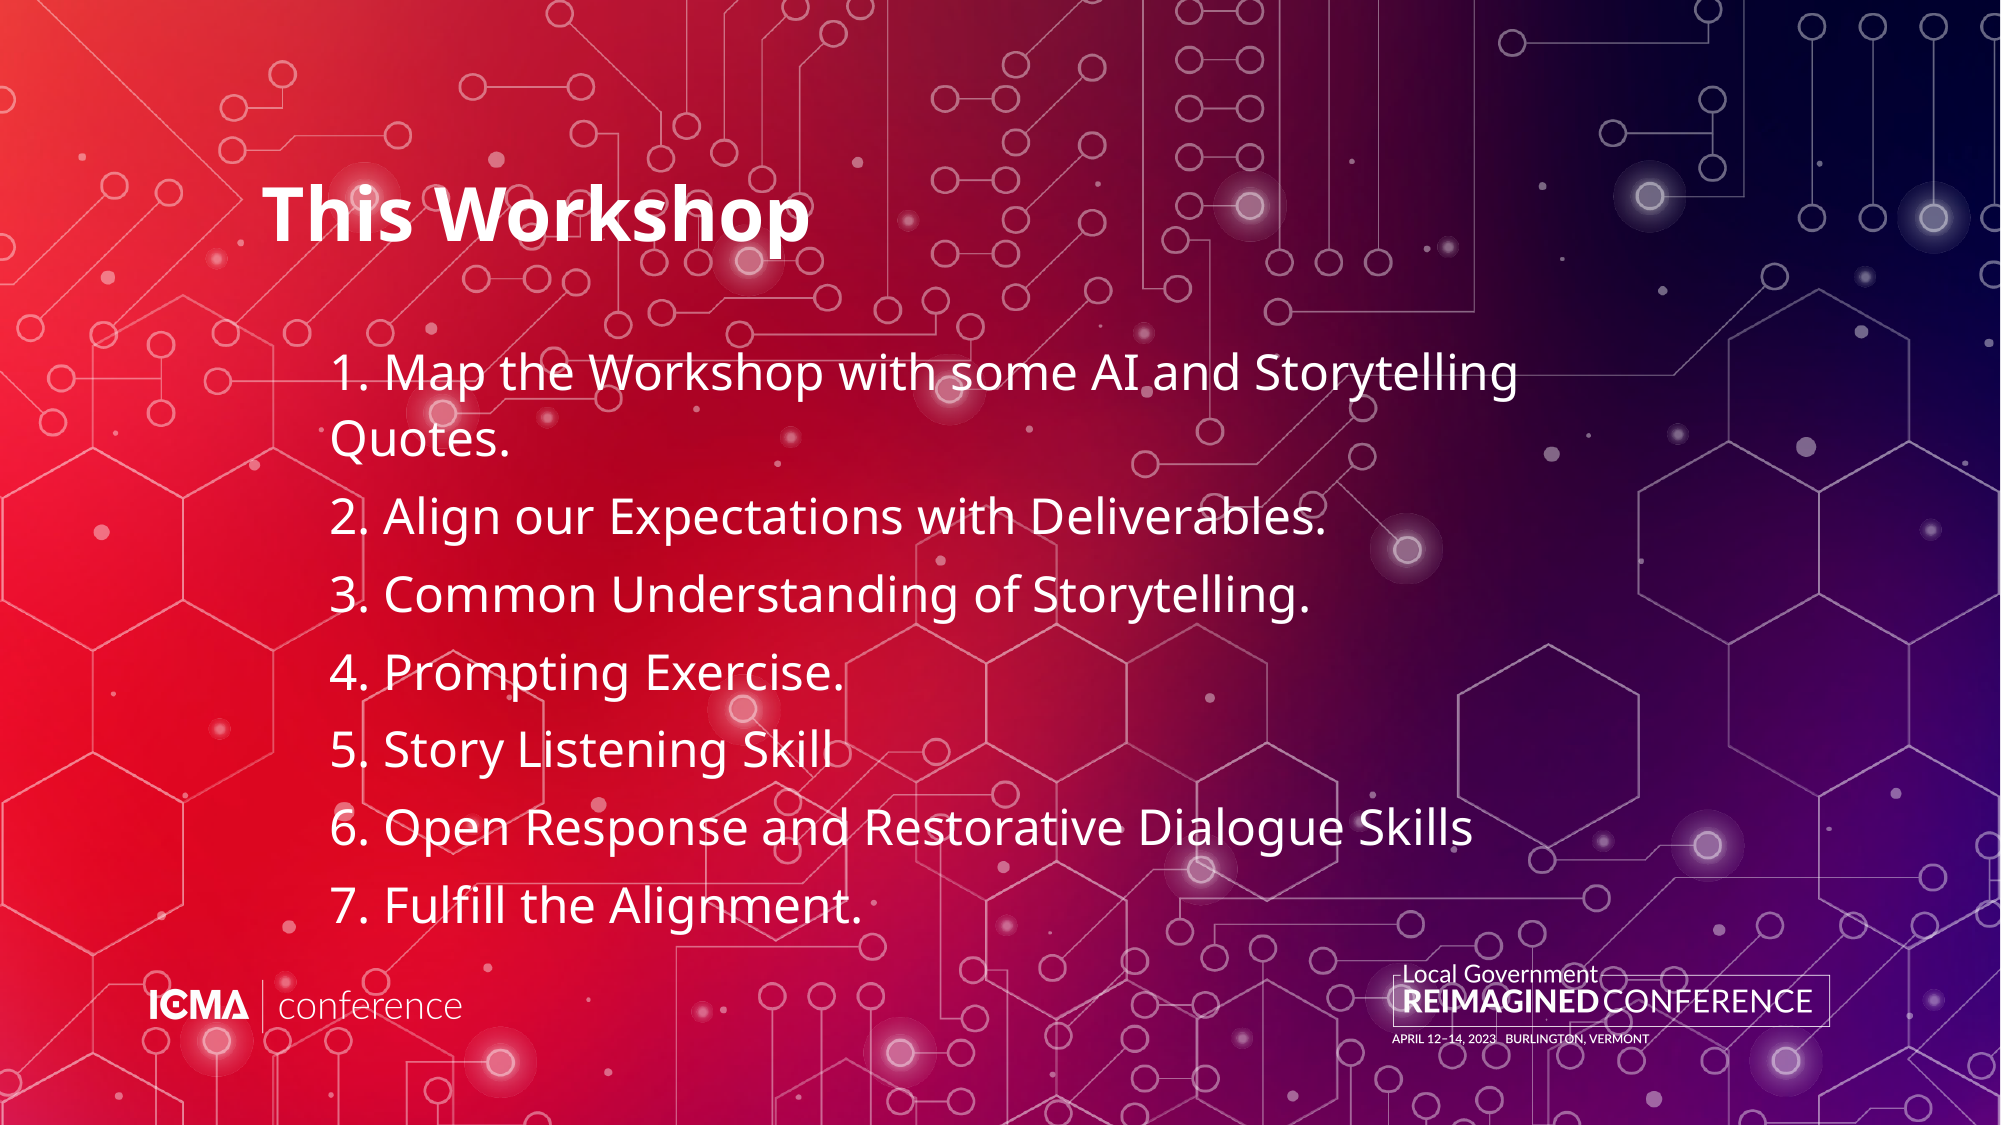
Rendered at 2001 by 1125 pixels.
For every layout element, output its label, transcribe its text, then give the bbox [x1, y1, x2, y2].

list 1. Map the Workshop with some AI and Storytelling Quotes. 2. Align our Expectations with Deliverables. 3. Common Understanding of Storytelling. 4. Prompting Exercise. 5. Story Listening Skill 6. Open Response and Restorative Dialogue Skills 7. Fulfill the Alignment. [328, 334, 1671, 867]
picture [0, 0, 2001, 1125]
title This Workshop [261, 0, 1937, 258]
